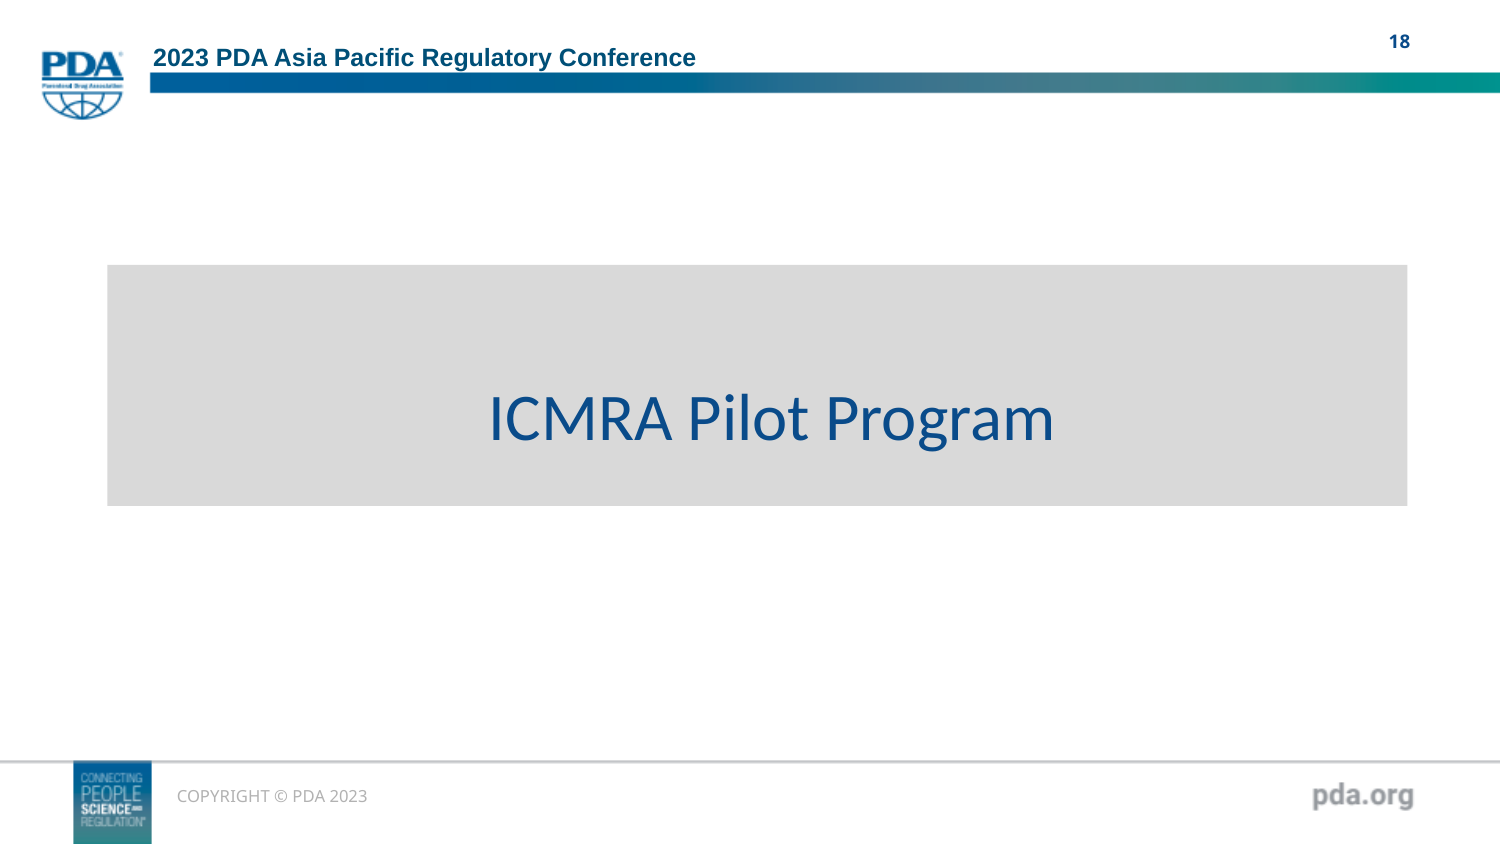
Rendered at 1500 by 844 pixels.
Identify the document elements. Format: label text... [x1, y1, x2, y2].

list ICMRA Pilot Program [107, 264, 1408, 506]
footer COPYRIGHT © PDA 2023 [161, 775, 637, 821]
